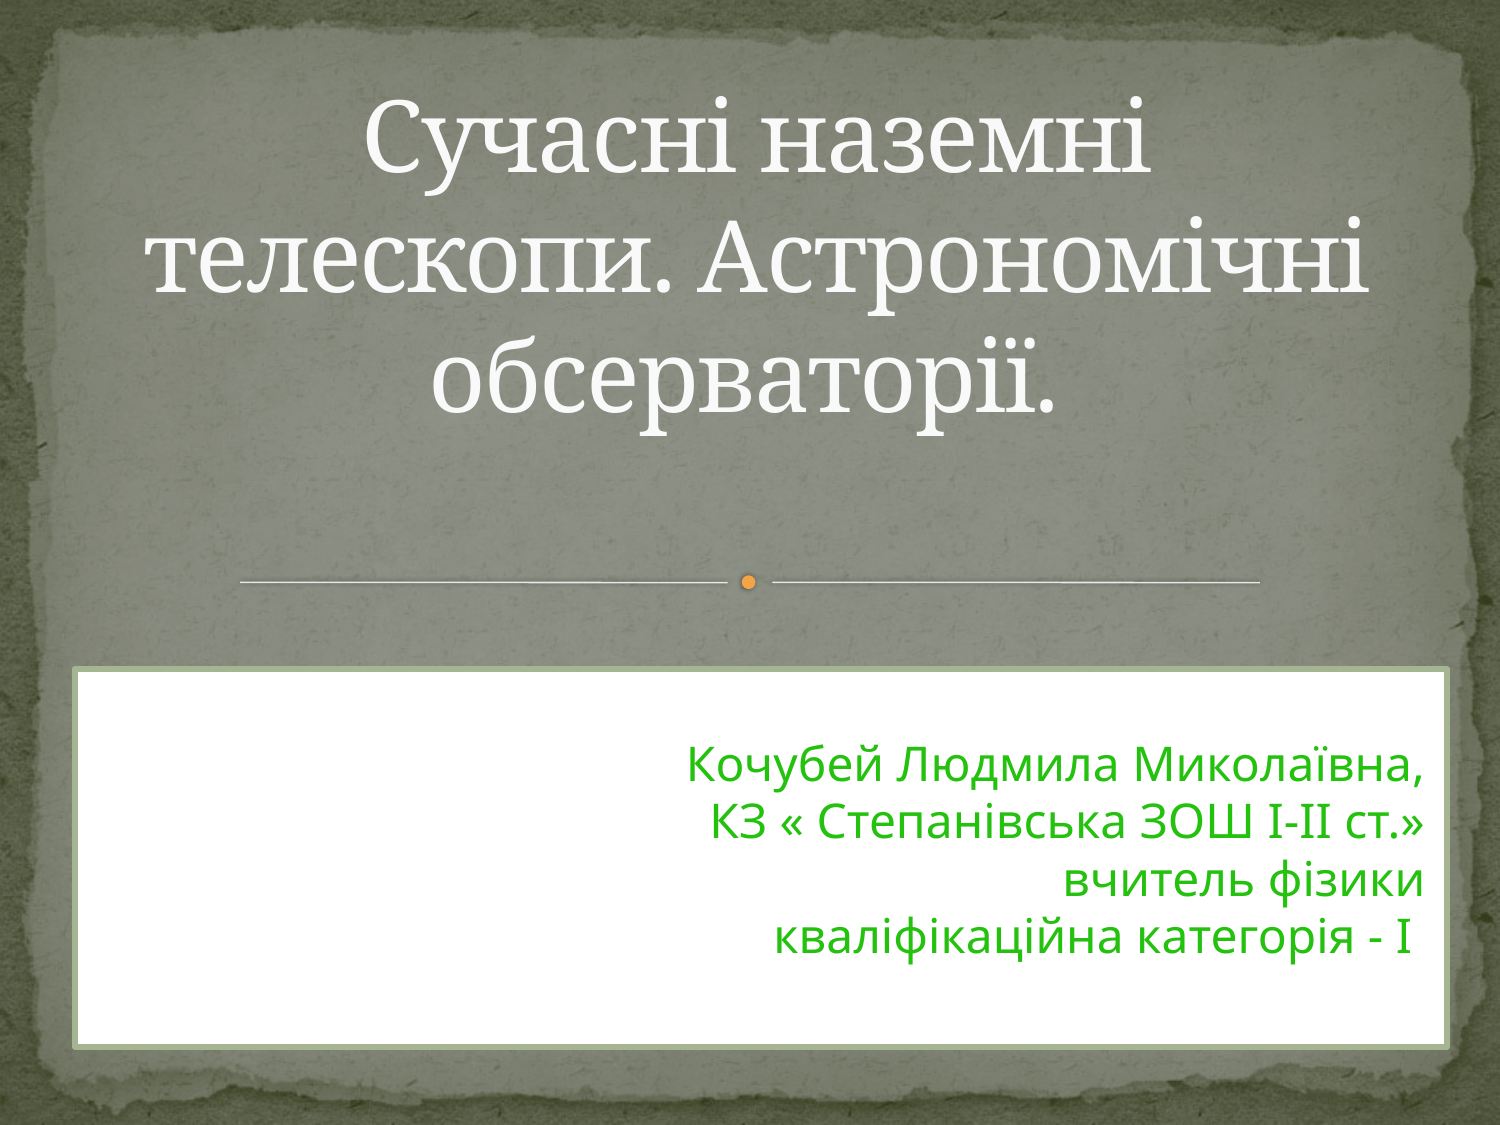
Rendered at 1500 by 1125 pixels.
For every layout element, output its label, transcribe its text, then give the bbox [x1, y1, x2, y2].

subtitle Кочубей Людмила Миколаївна, КЗ « Степанівська ЗОШ І-ІІ ст.» вчитель фізики кваліфікаційна категорія - І [72, 666, 1450, 1050]
title Сучасні наземні телескопи. Астрономічні обсерваторії. [74, 235, 1438, 561]
